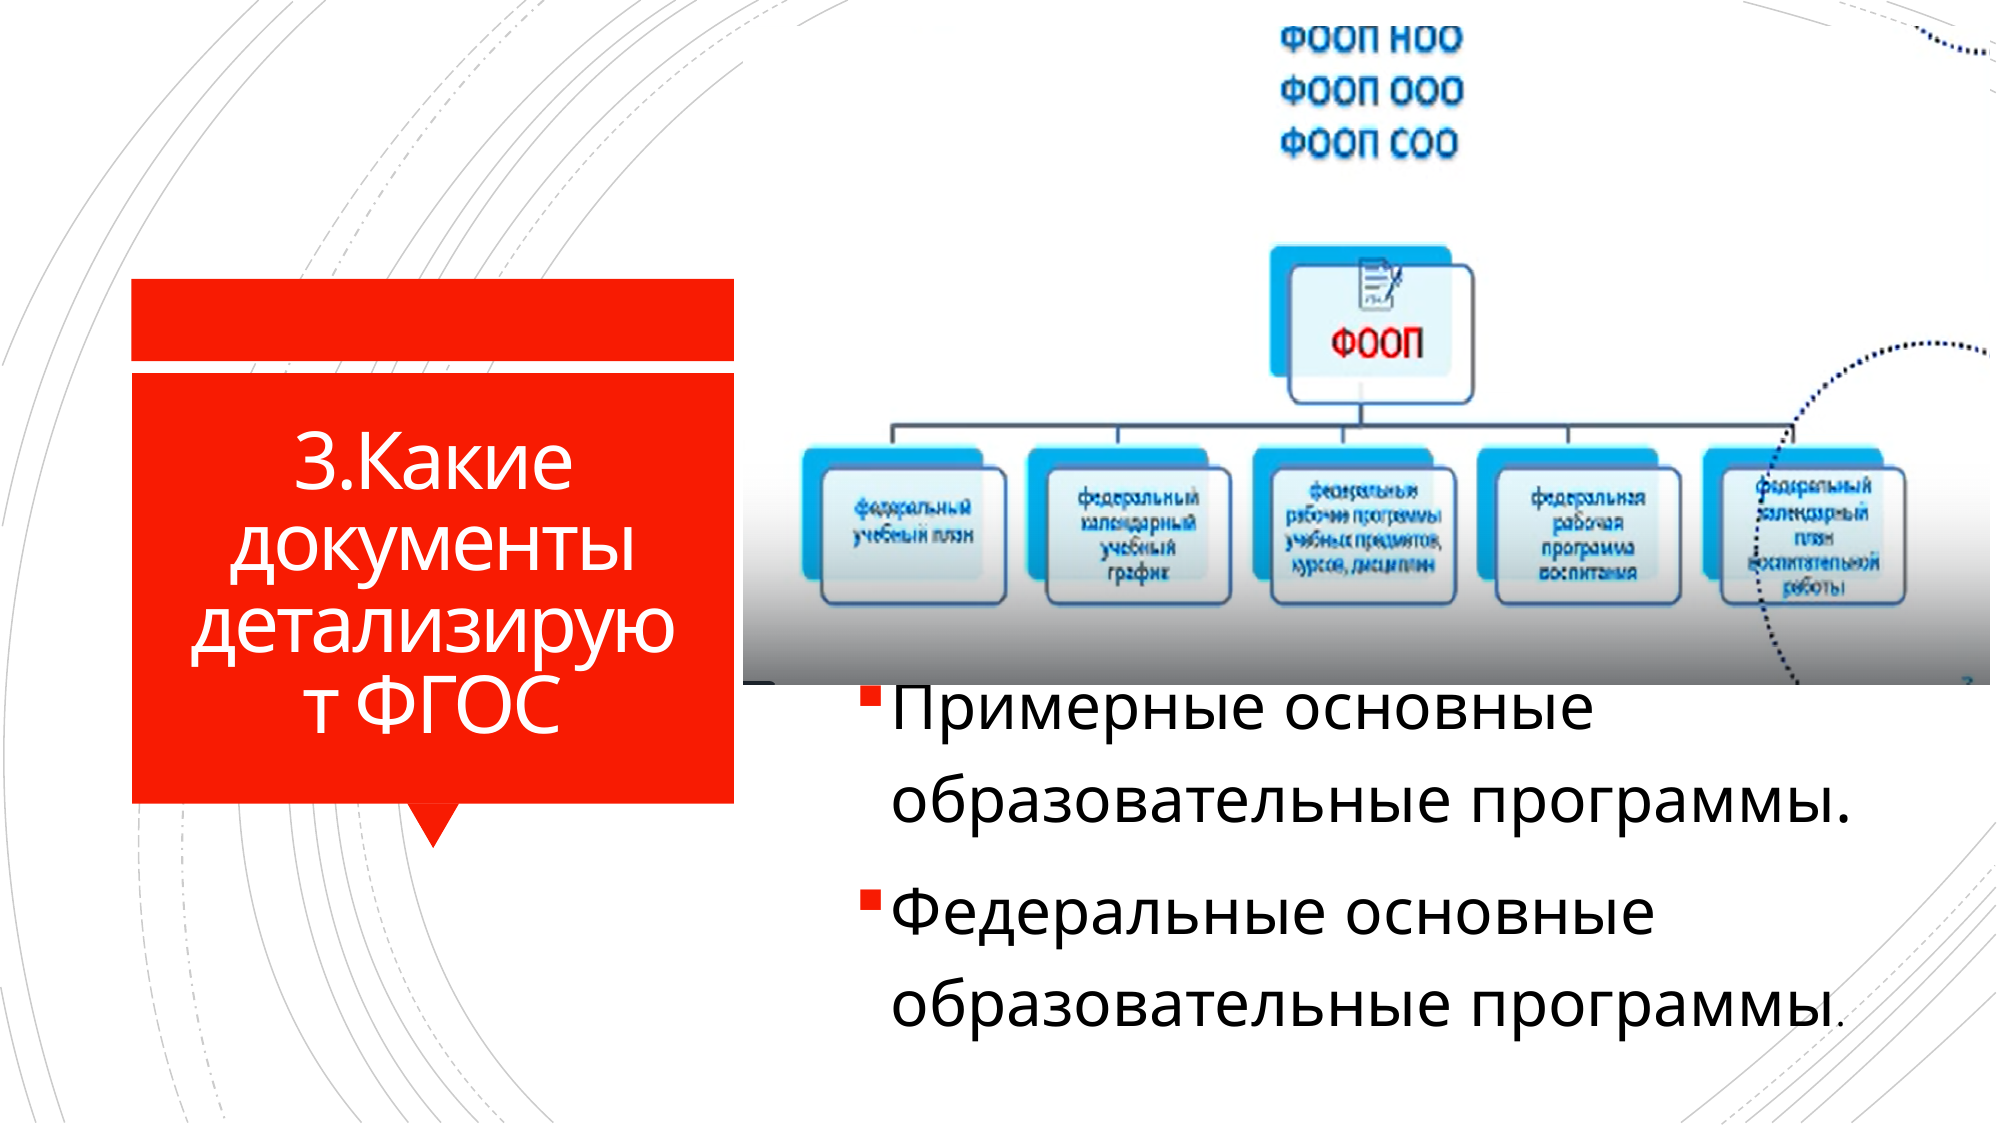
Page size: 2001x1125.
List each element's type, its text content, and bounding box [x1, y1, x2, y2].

picture [743, 26, 1991, 685]
list Примерные основные образовательные программы. Федеральные основные образовательные программы. [839, 685, 1871, 1125]
title 3.Какие документы детализируют ФГОС [145, 385, 720, 789]
